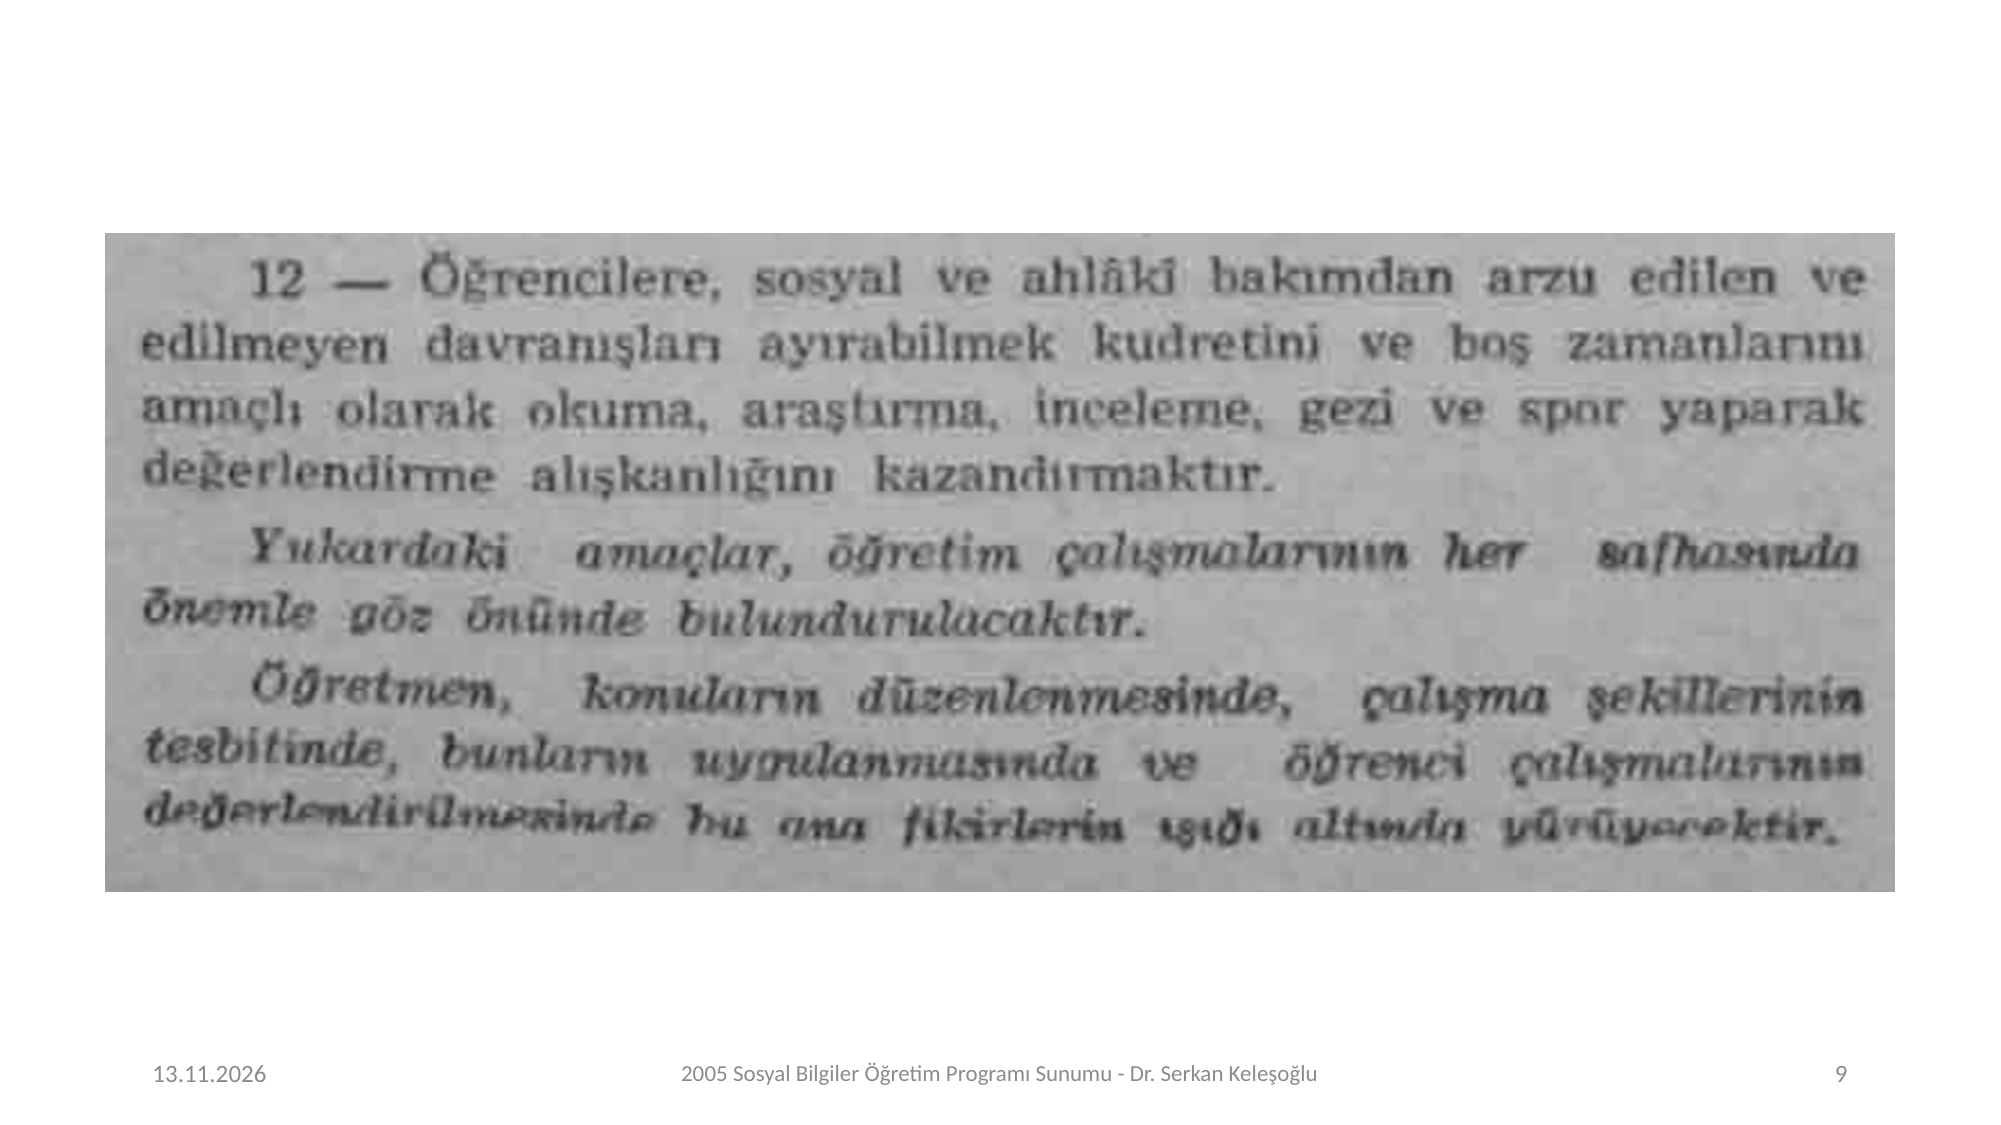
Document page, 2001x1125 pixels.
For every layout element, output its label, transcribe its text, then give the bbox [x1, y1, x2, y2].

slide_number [137, 1042, 588, 1103]
picture [105, 233, 1895, 892]
slide_number 9 [1412, 1042, 1863, 1103]
footer 2005 Sosyal Bilgiler Öğretim Programı Sunumu - Dr. Serkan Keleşoğlu [662, 1042, 1338, 1103]
